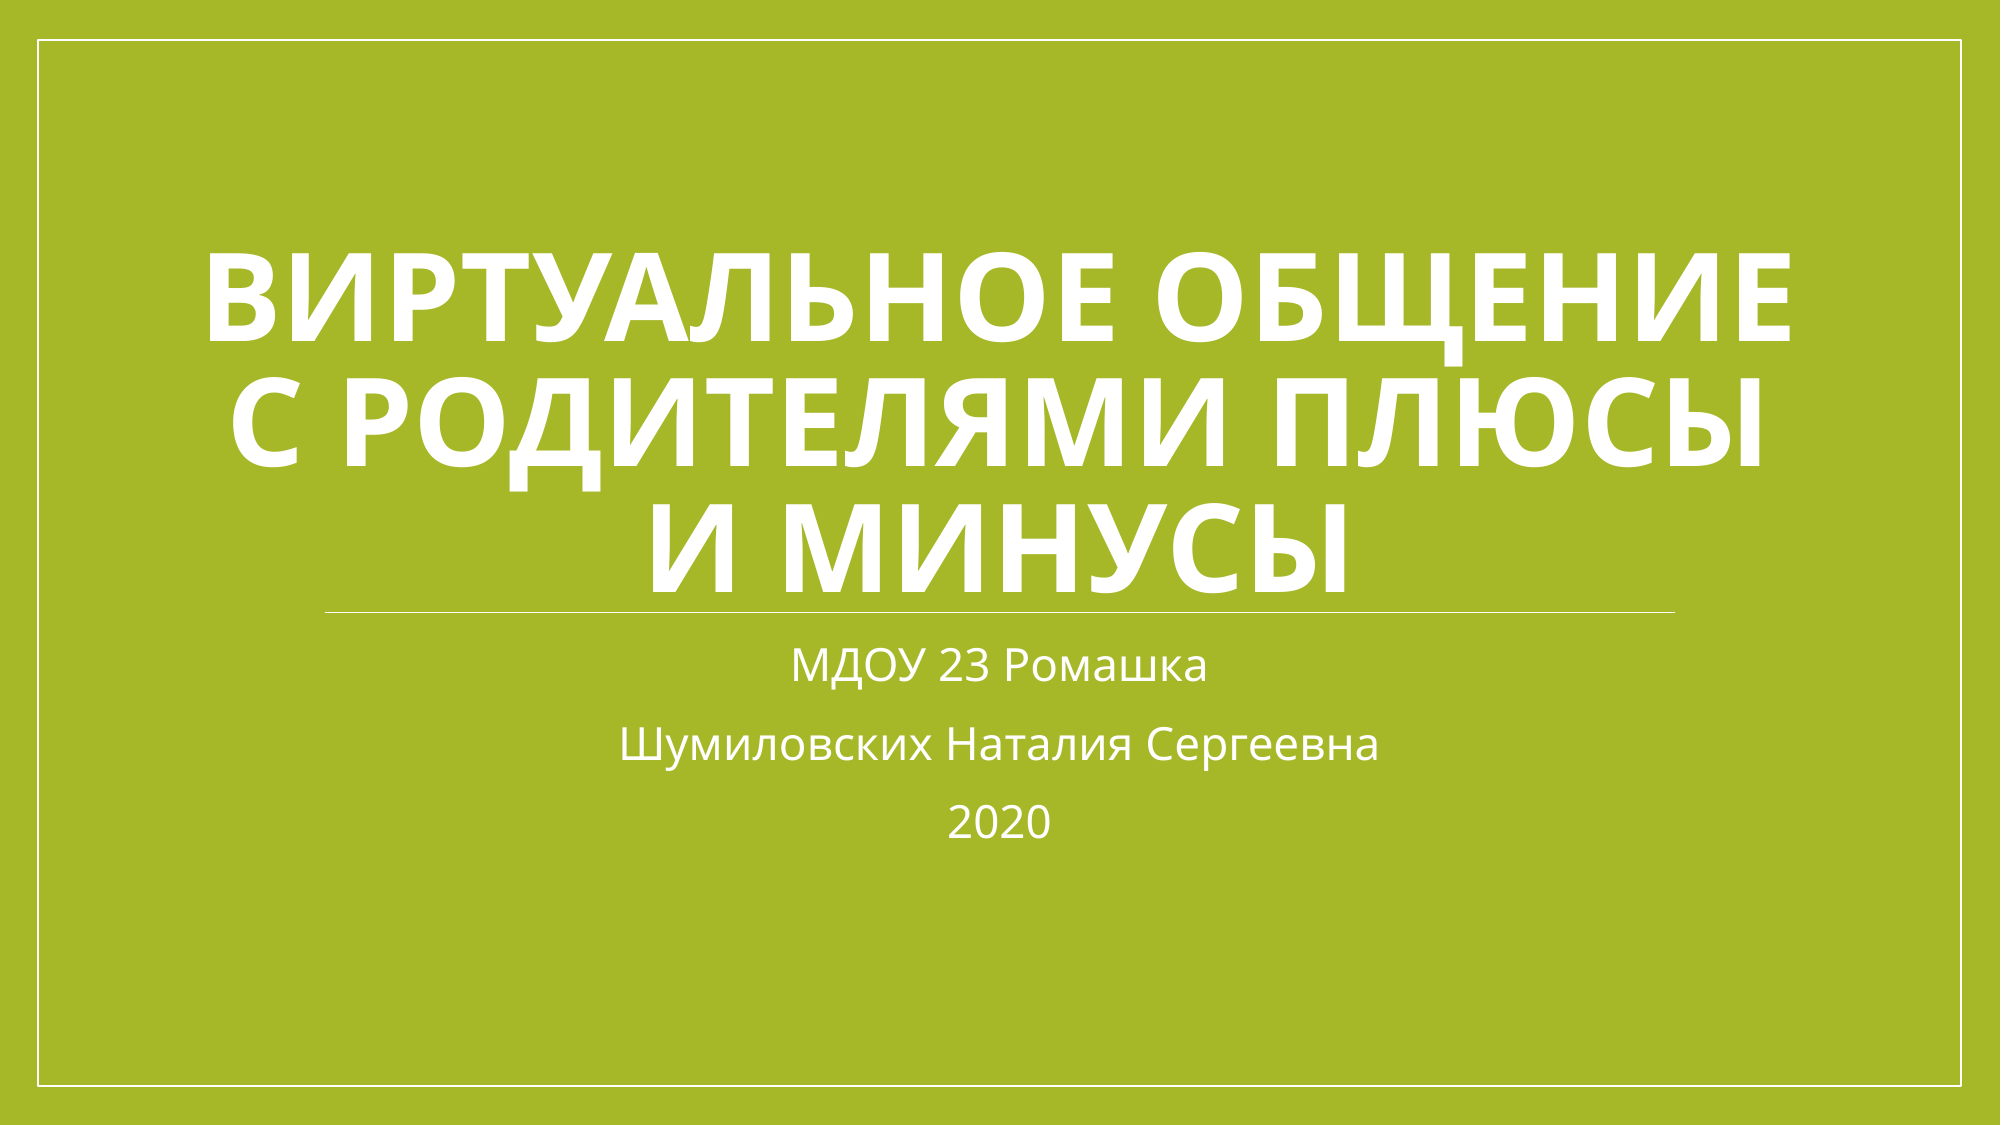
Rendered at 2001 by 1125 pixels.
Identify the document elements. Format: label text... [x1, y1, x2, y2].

subtitle МДОУ 23 Ромашка Шумиловских Наталия Сергеевна 2020 [280, 634, 1719, 863]
title Виртуальное общение с родителями плюсы и минусы [182, 144, 1818, 625]
